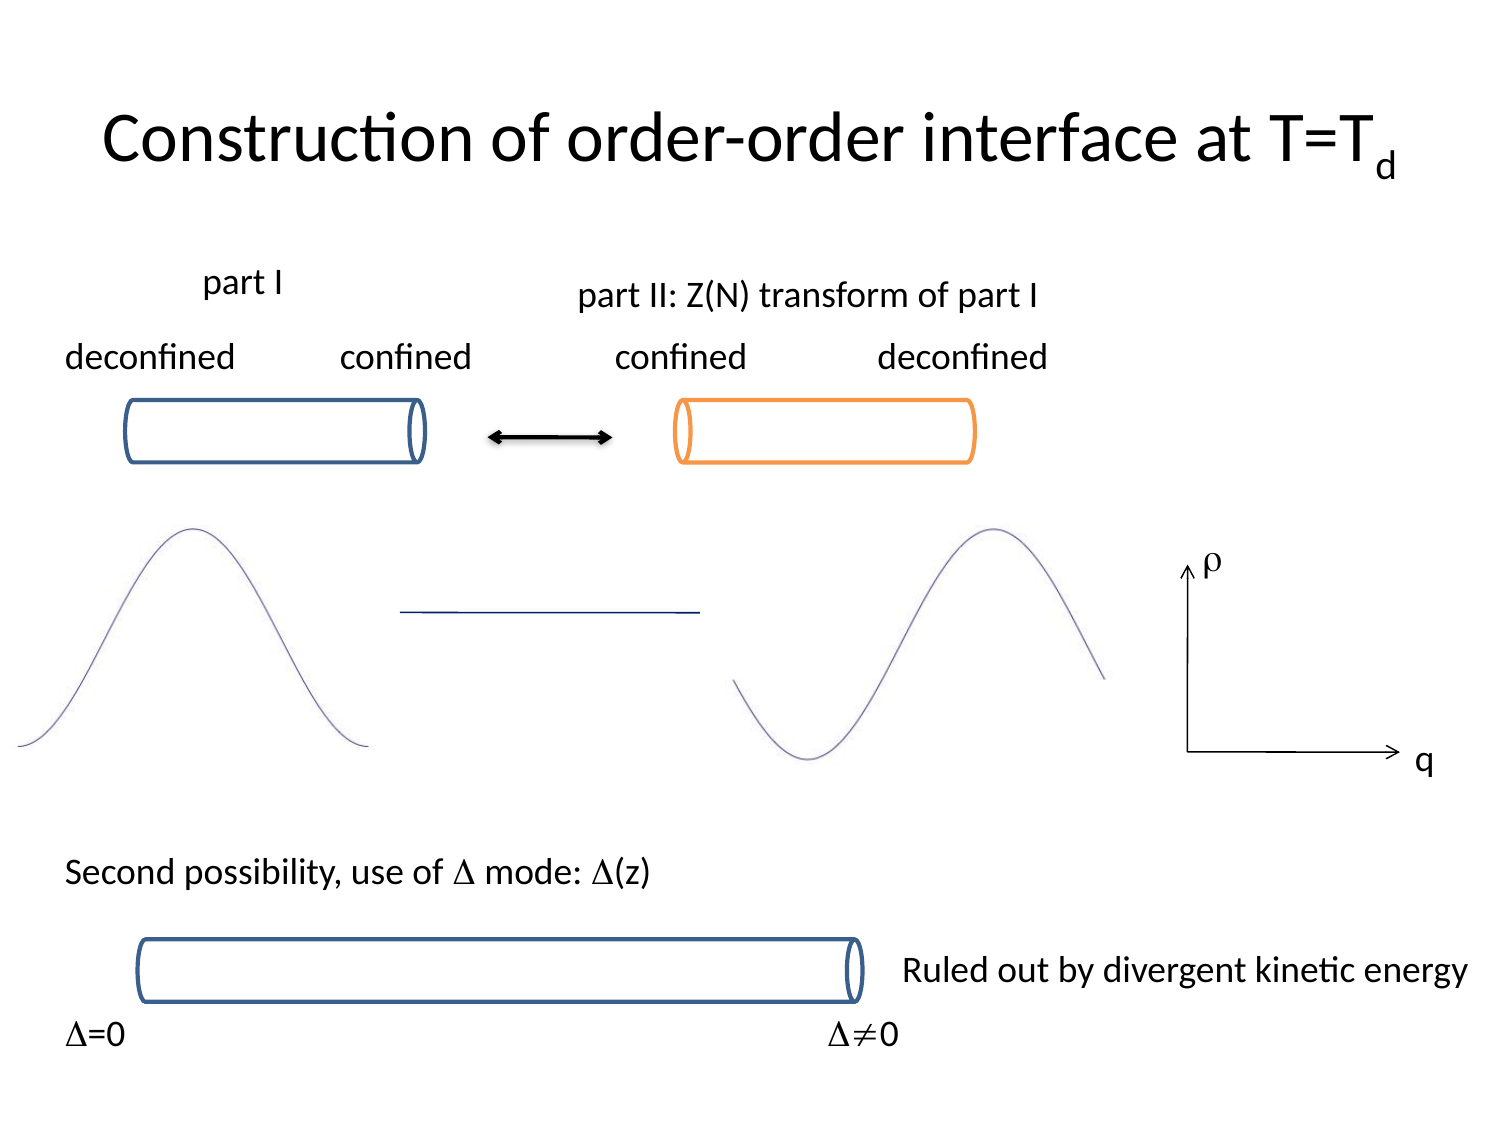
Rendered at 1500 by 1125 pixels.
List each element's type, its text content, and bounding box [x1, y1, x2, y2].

text_box q [1400, 726, 1438, 787]
text_box =0 [50, 1001, 163, 1062]
text_box part II: Z(N) transform of part I [562, 262, 1200, 323]
picture [724, 524, 1113, 766]
text_box deconfined [862, 324, 1088, 385]
text_box Ruled out by divergent kinetic energy [887, 937, 1500, 998]
text_box confined [324, 324, 513, 385]
text_box Second possibility, use of  mode: (z) [50, 839, 825, 900]
title Construction of order-order interface at T=Td [75, 45, 1425, 233]
text_box 0 [812, 1001, 925, 1062]
text_box part I [187, 249, 450, 310]
text_box [135, 937, 865, 1004]
text_box deconfined [49, 324, 275, 385]
text_box [122, 397, 428, 465]
text_box confined [600, 324, 788, 385]
picture [9, 524, 376, 751]
text_box  [1187, 526, 1225, 587]
text_box [672, 397, 977, 465]
